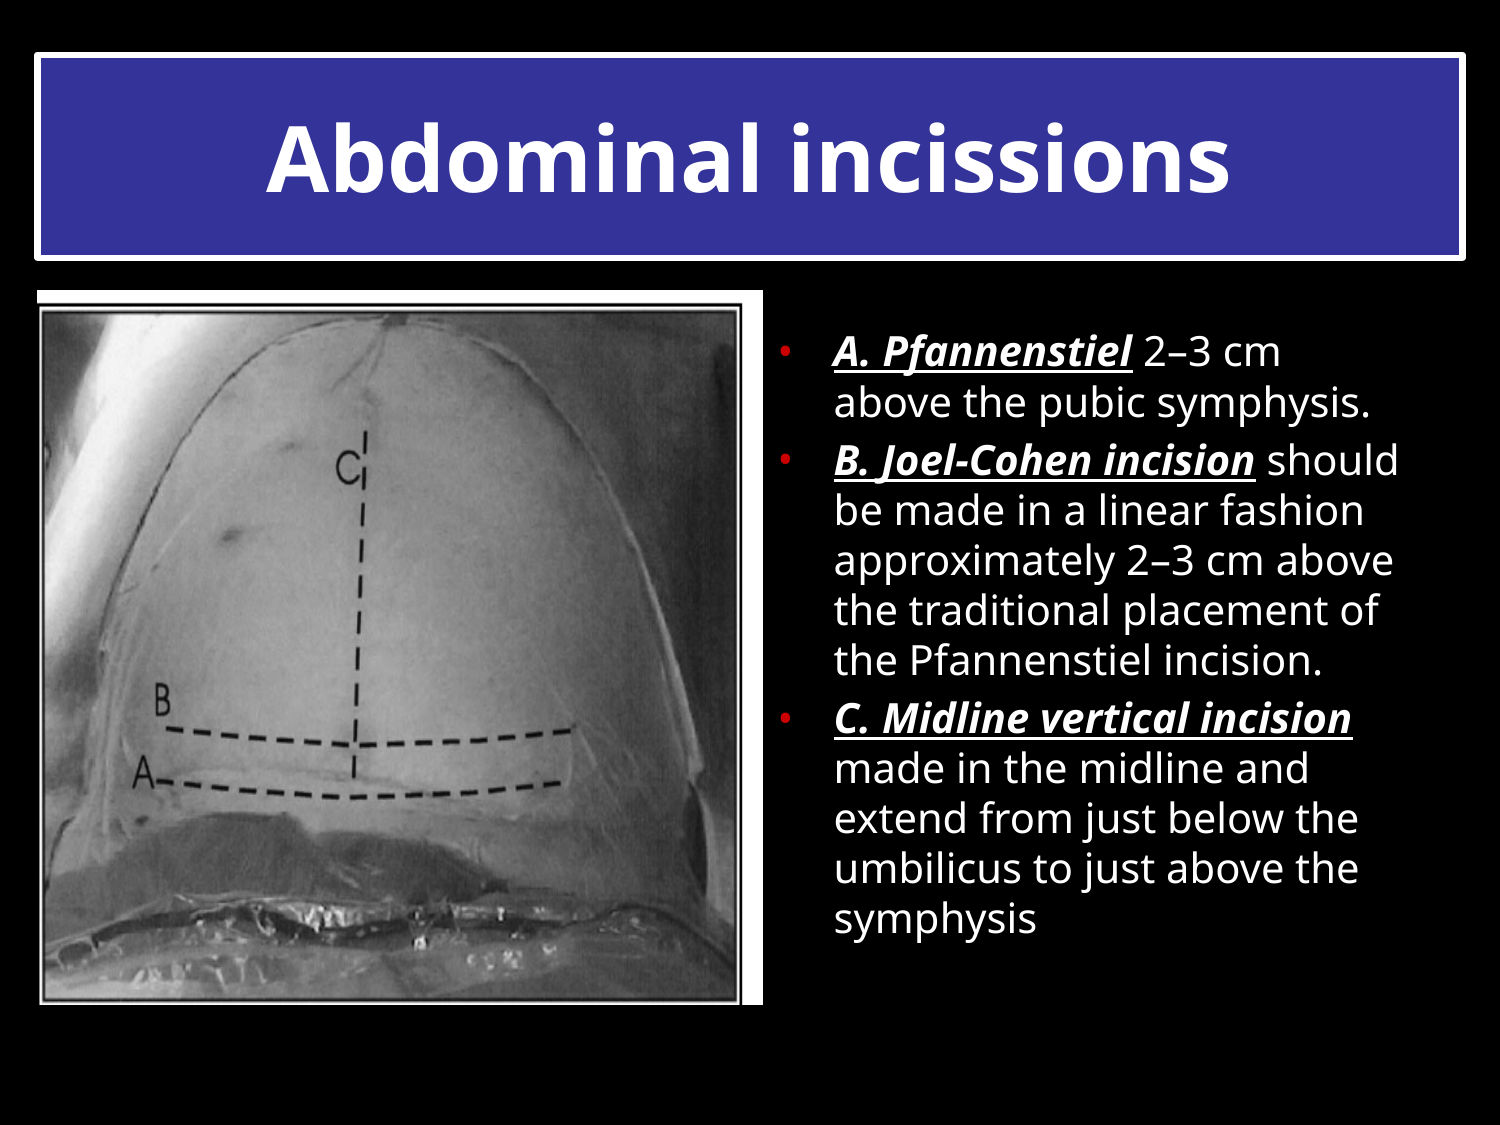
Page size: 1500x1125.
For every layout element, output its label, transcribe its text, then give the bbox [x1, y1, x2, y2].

list A. Pfannenstiel 2–3 cm above the pubic symphysis. B. Joel-Cohen incision should be made in a linear fashion approximately 2–3 cm above the traditional placement of the Pfannenstiel incision. C. Midline vertical incision made in the midline and extend from just below the umbilicus to just above the symphysis [762, 262, 1425, 1005]
title Abdominal incissions [34, 52, 1466, 261]
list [37, 290, 763, 1006]
